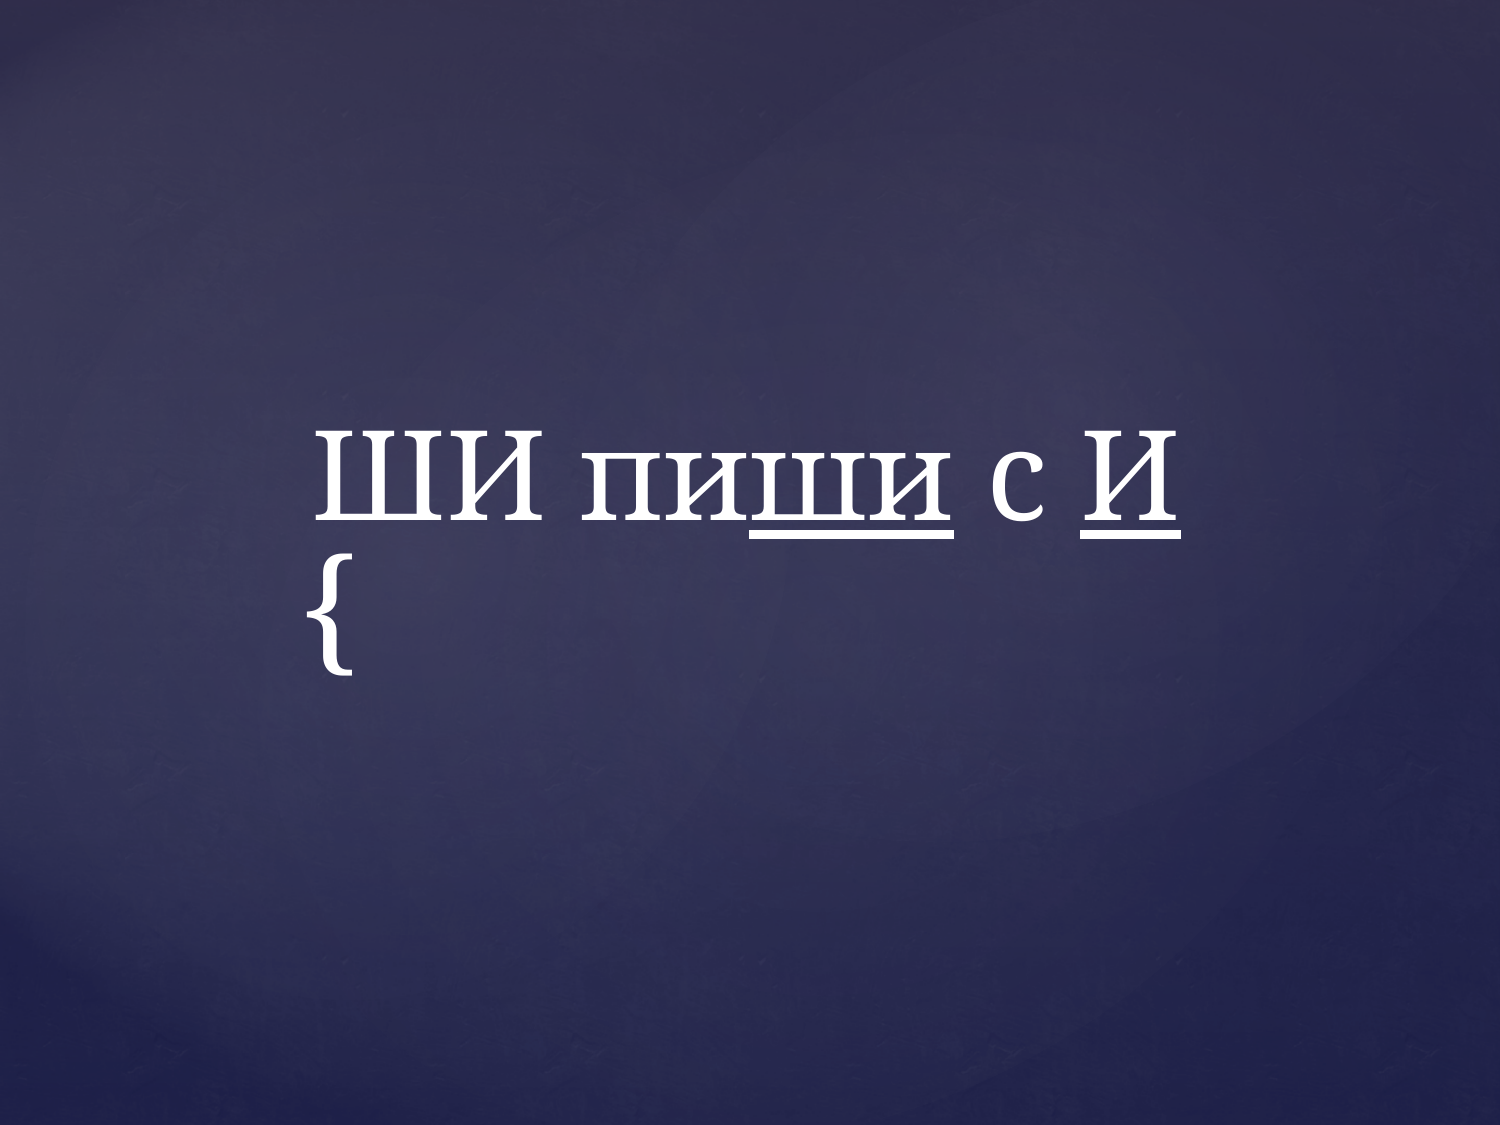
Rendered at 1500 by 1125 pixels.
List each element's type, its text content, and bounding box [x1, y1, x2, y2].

title ШИ пиши с И [127, 200, 1365, 554]
